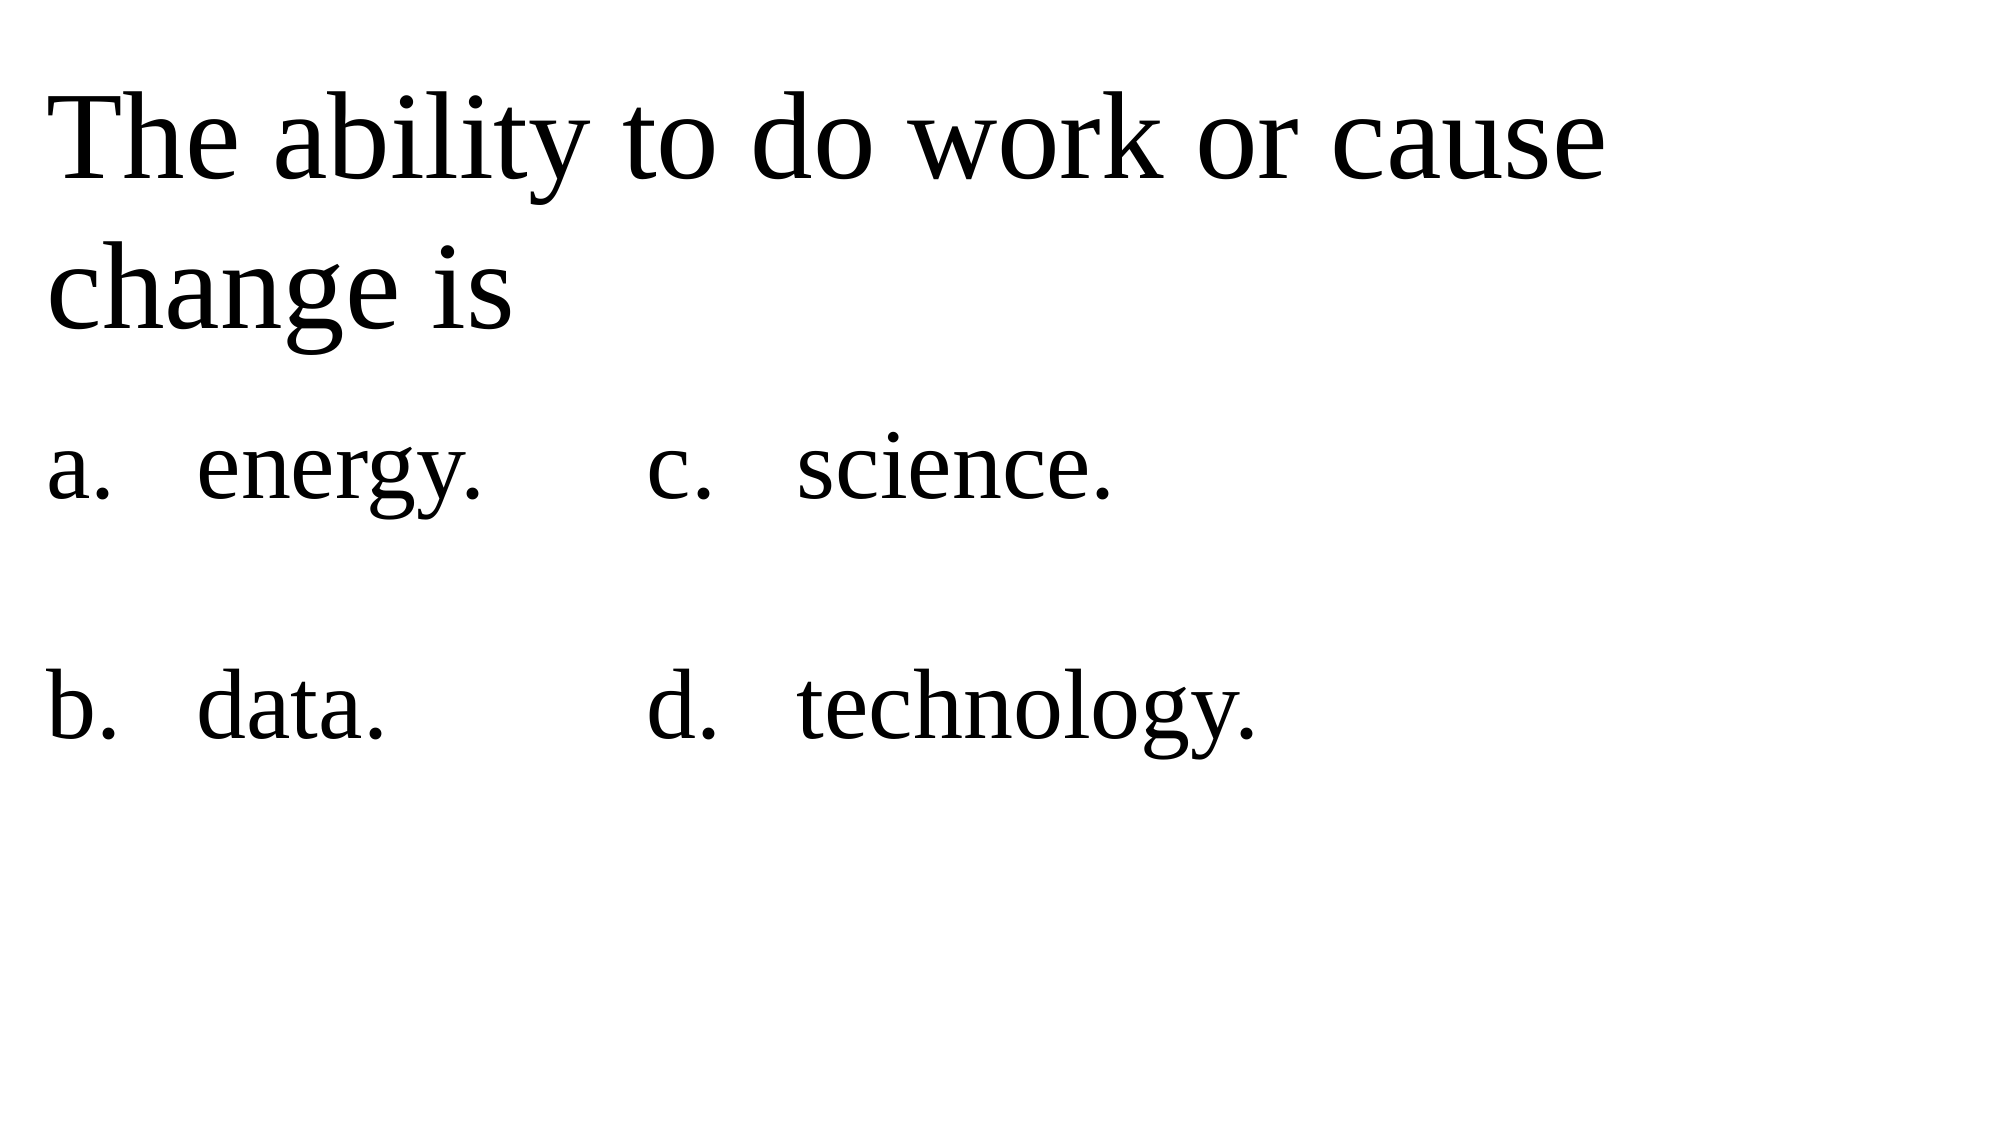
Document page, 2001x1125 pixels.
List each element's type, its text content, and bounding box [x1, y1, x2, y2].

text_box The ability to do work or cause change is energy. c. science. b. data. d. technology. [31, 45, 1941, 766]
